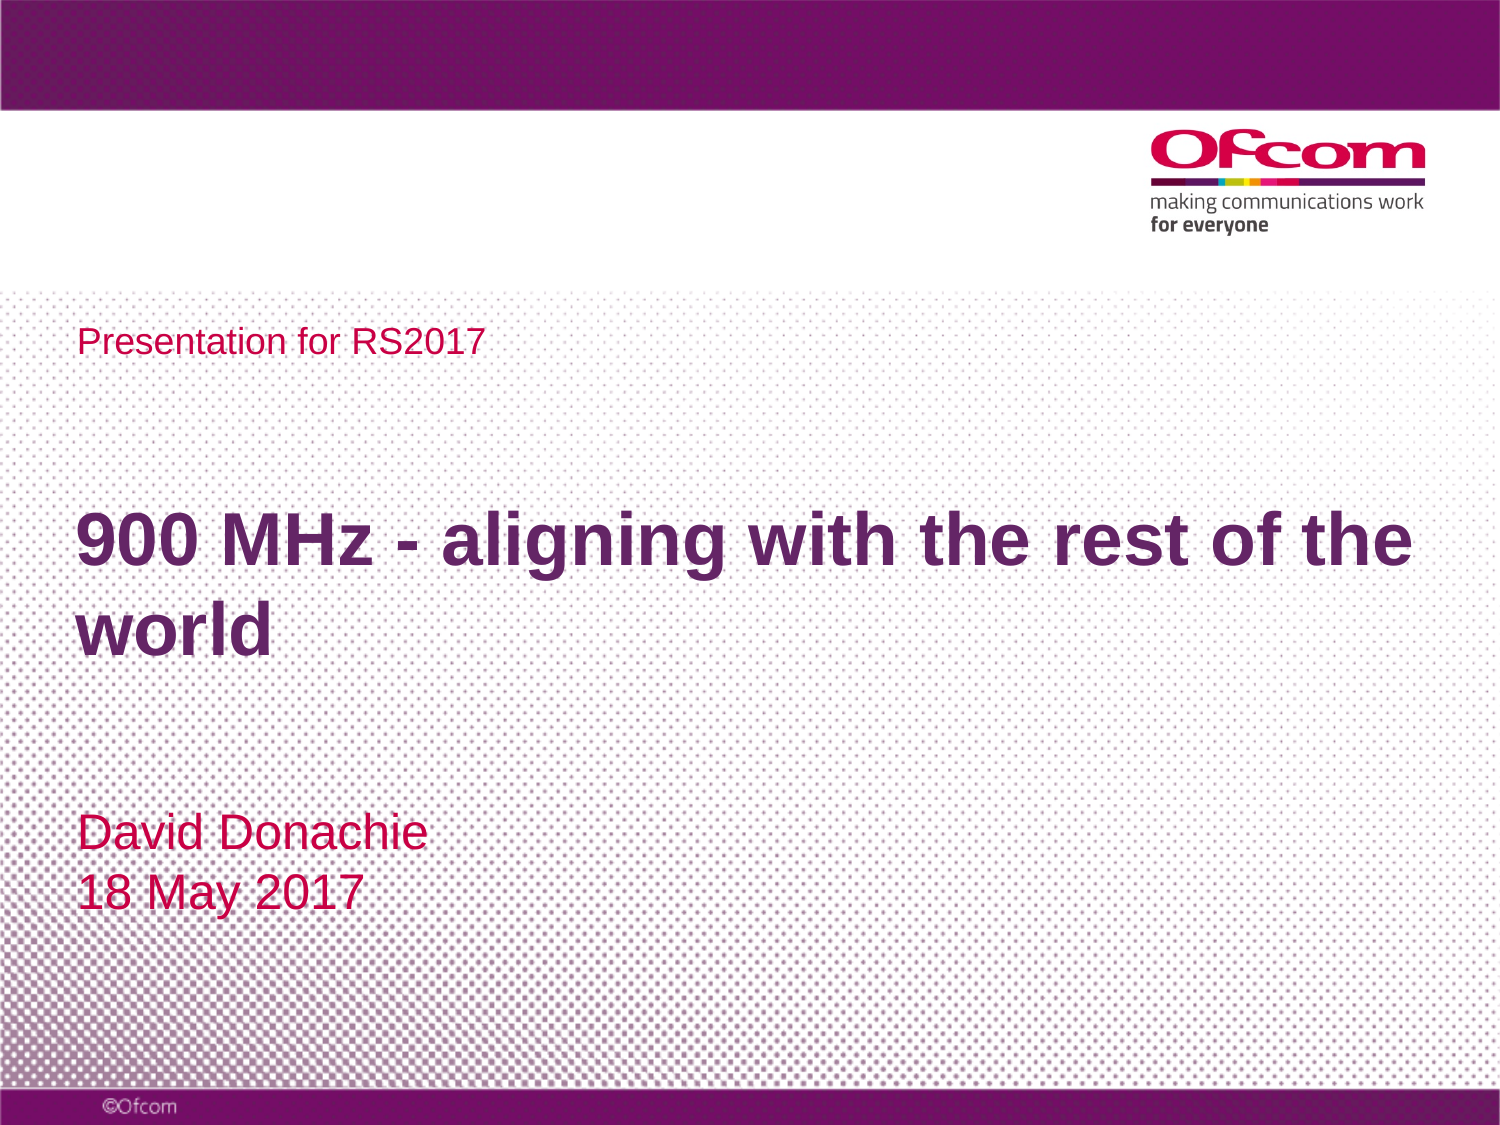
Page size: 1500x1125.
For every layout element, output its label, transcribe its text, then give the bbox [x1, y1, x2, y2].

text_box Presentation for RS2017 [76, 316, 1424, 362]
subtitle David Donachie 18 May 2017 [76, 800, 1424, 922]
title 900 MHz - aligning with the rest of the world [75, 490, 1427, 673]
picture [0, 0, 1500, 1125]
